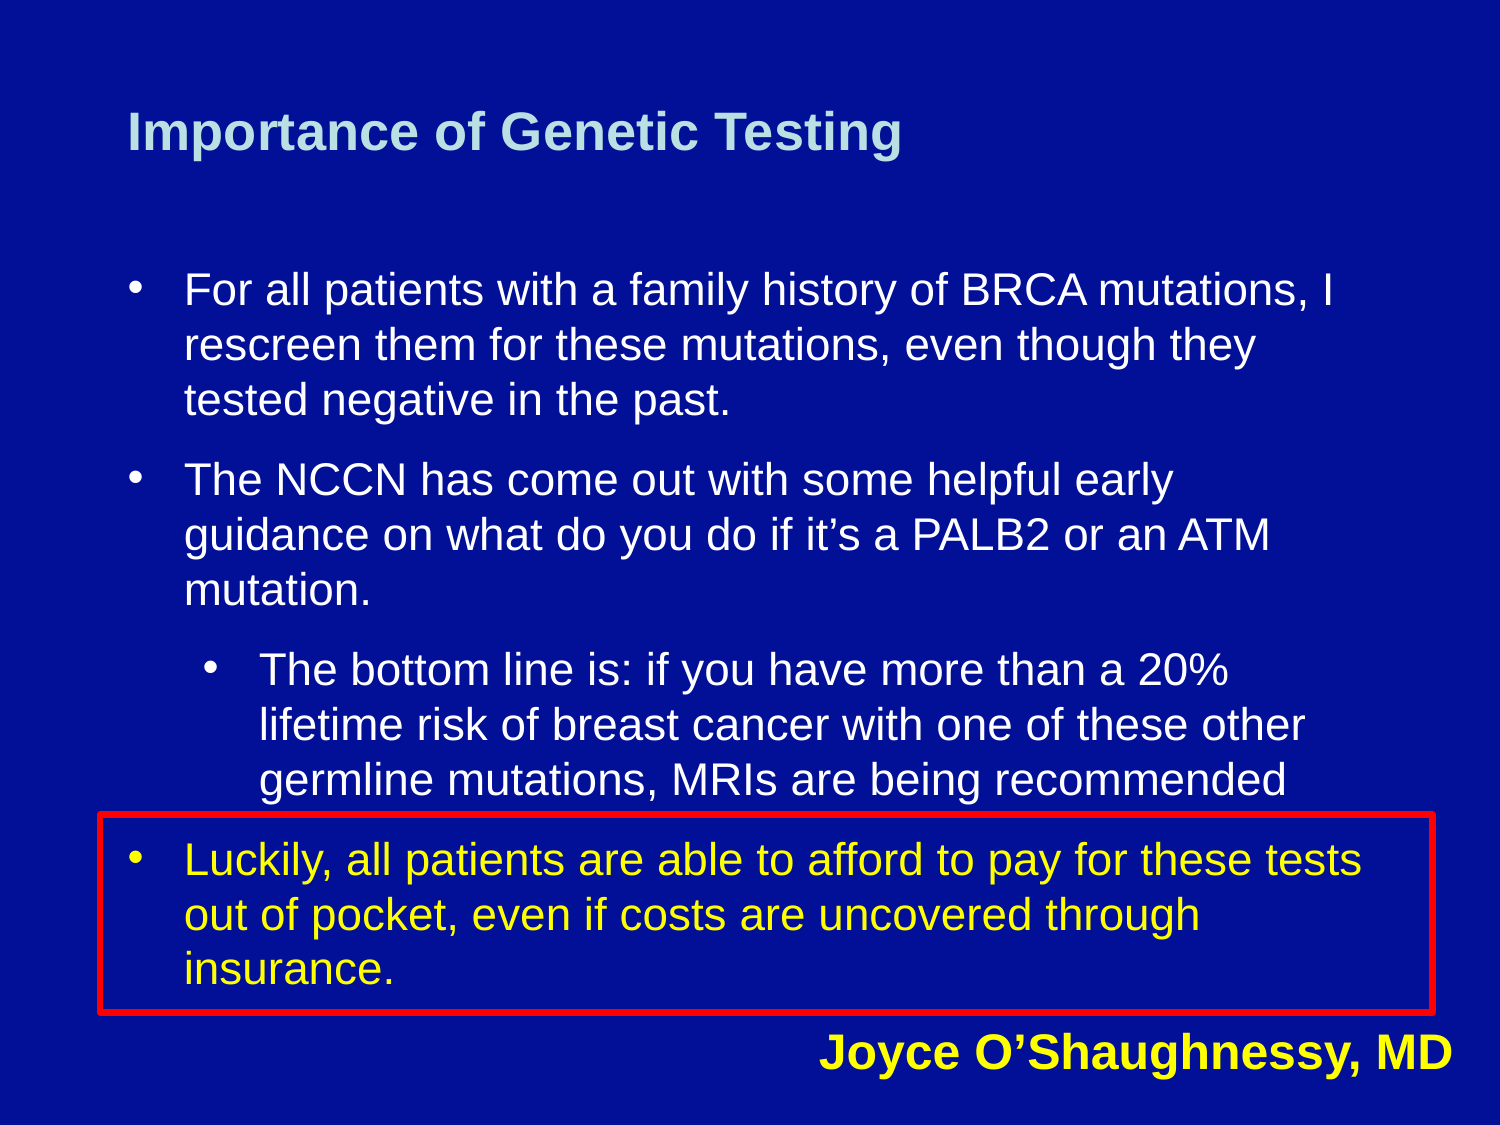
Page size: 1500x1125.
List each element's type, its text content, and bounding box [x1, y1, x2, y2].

text_box Joyce O’Shaughnessy, MD [1388, 1012, 1469, 1087]
title Importance of Genetic Testing [112, 39, 1387, 227]
text_box [99, 814, 1433, 1013]
list For all patients with a family history of BRCA mutations, I rescreen them for these mutations, even though they tested negative in the past. The NCCN has come out with some helpful early guidance on what do you do if it’s a PALB2 or an ATM mutation. The bottom line is: if you have more than a 20% lifetime risk of breast cancer with one of these other germline mutations, MRIs are being recommended Luckily, all patients are able to afford to pay for these tests out of pocket, even if costs are uncovered through insurance. [112, 251, 1388, 814]
list For all patients with a family history of BRCA mutations, I rescreen them for these mutations, even though they tested negative in the past. The NCCN has come out with some helpful early guidance on what do you do if it’s a PALB2 or an ATM mutation. The bottom line is: if you have more than a 20% lifetime risk of breast cancer with one of these other germline mutations, MRIs are being recommended Luckily, all patients are able to afford to pay for these tests out of pocket, even if costs are uncovered through insurance. [112, 1013, 1388, 1100]
